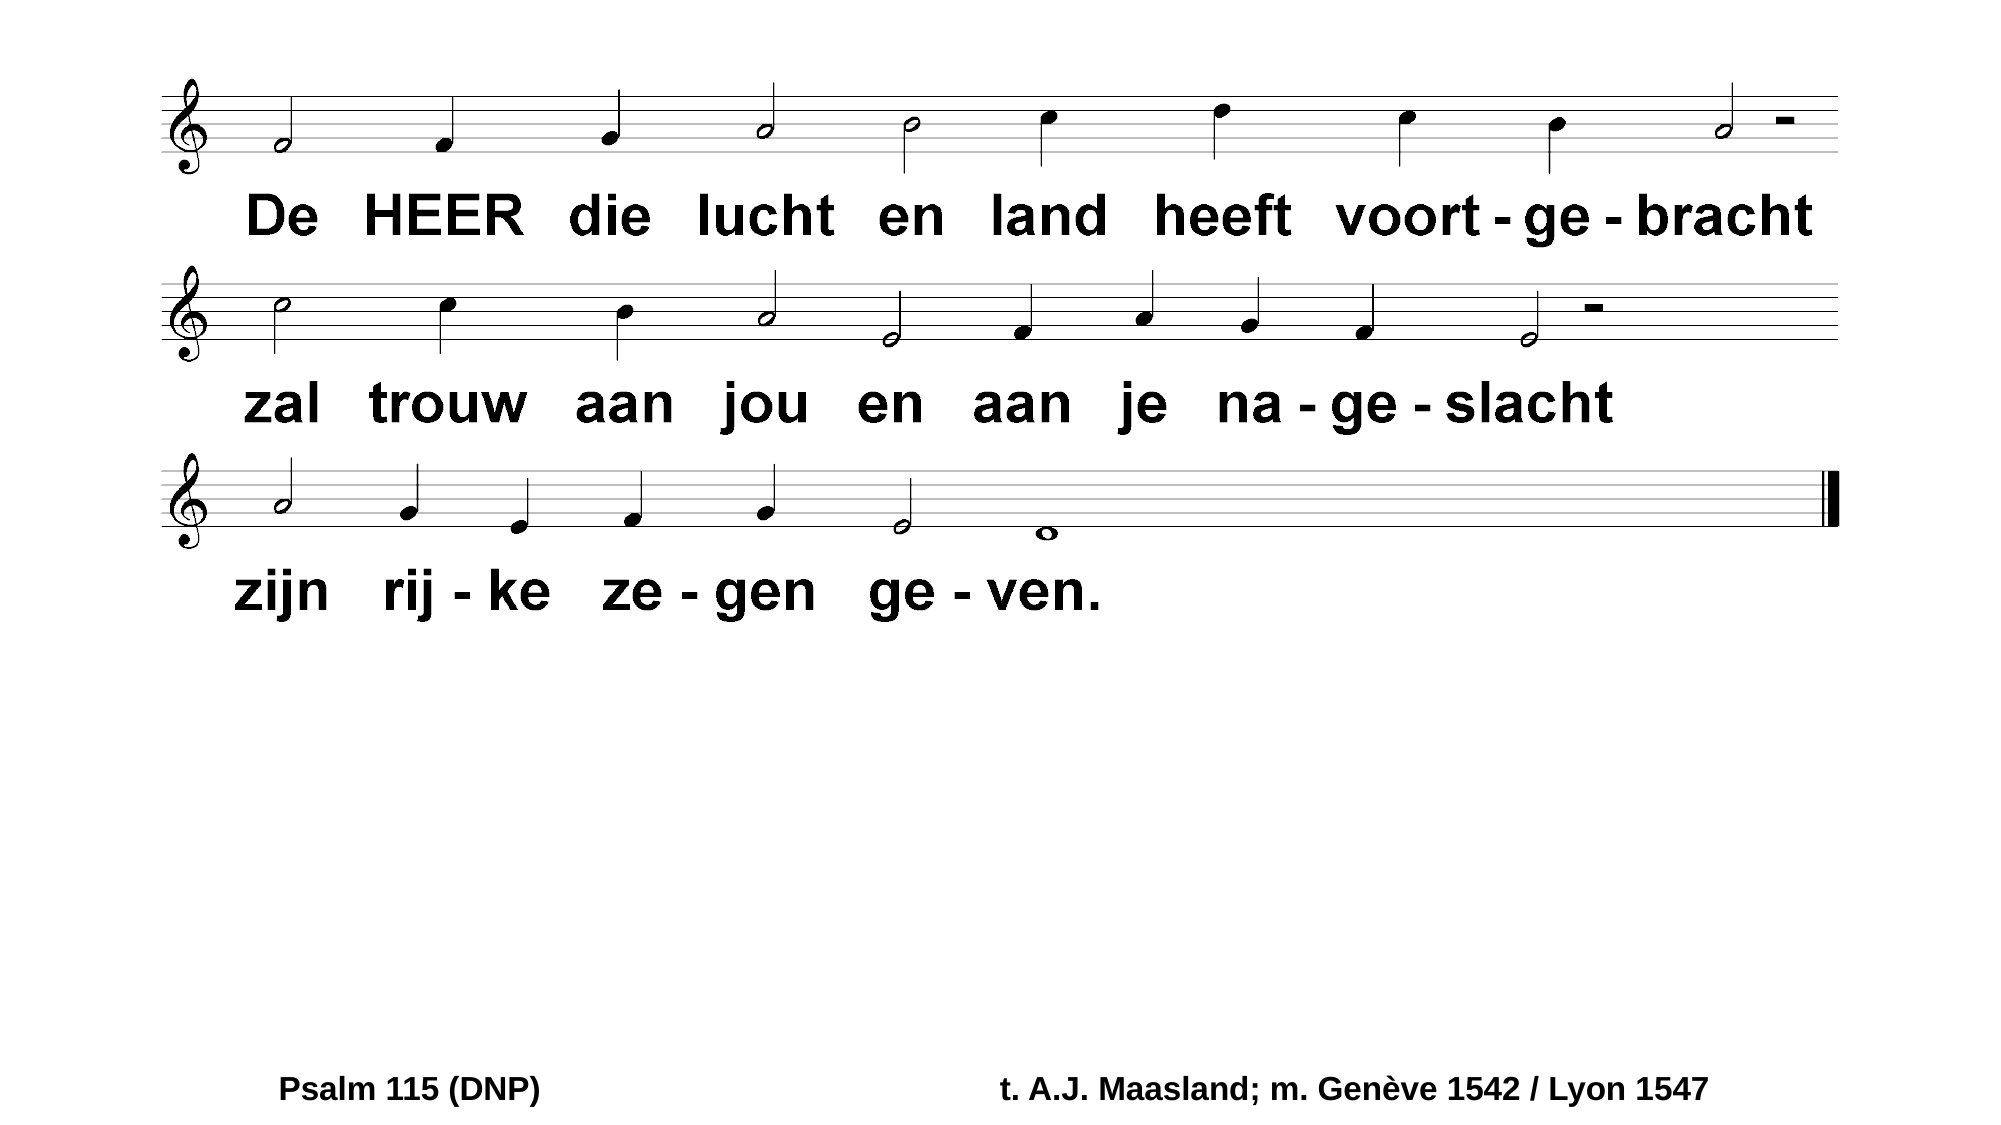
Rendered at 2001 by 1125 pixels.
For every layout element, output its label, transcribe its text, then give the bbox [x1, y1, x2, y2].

text_box Psalm 115 (DNP) t. A.J. Maasland; m. Genève 1542 / Lyon 1547 [263, 1059, 1745, 1115]
picture [145, 62, 1855, 638]
